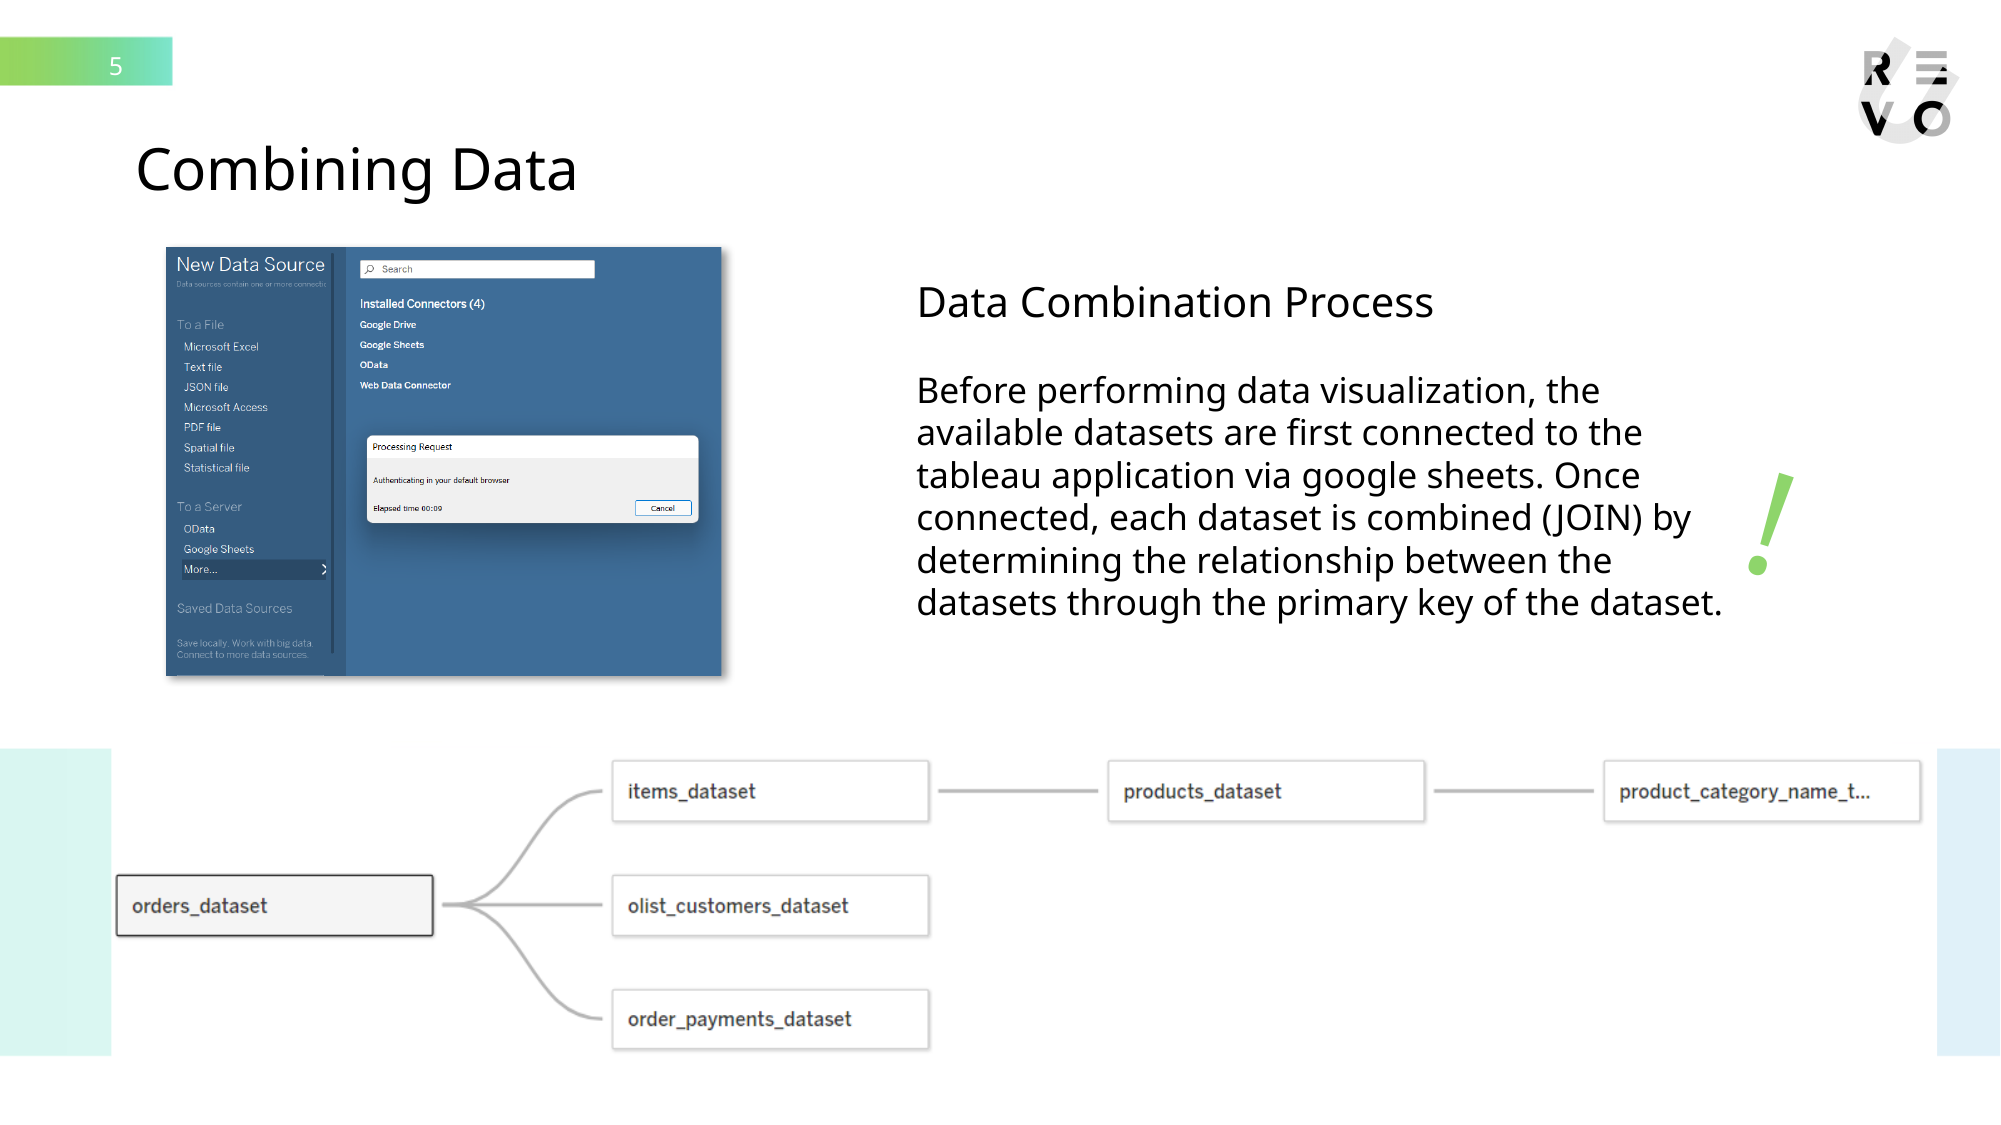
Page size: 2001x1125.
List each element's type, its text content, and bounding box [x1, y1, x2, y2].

text_box ! [1707, 427, 1859, 640]
text_box Data Combination Process [901, 250, 1580, 358]
text_box 5 [65, 36, 167, 97]
picture [0, 0, 2001, 1125]
title Combining Data [120, 118, 1662, 226]
text_box Before performing data visualization, the available datasets are first connected to the tableau application via google sheets. Once connected, each dataset is combined (JOIN) by determining the relationship between the datasets through the primary key of the dataset. [901, 360, 1770, 631]
